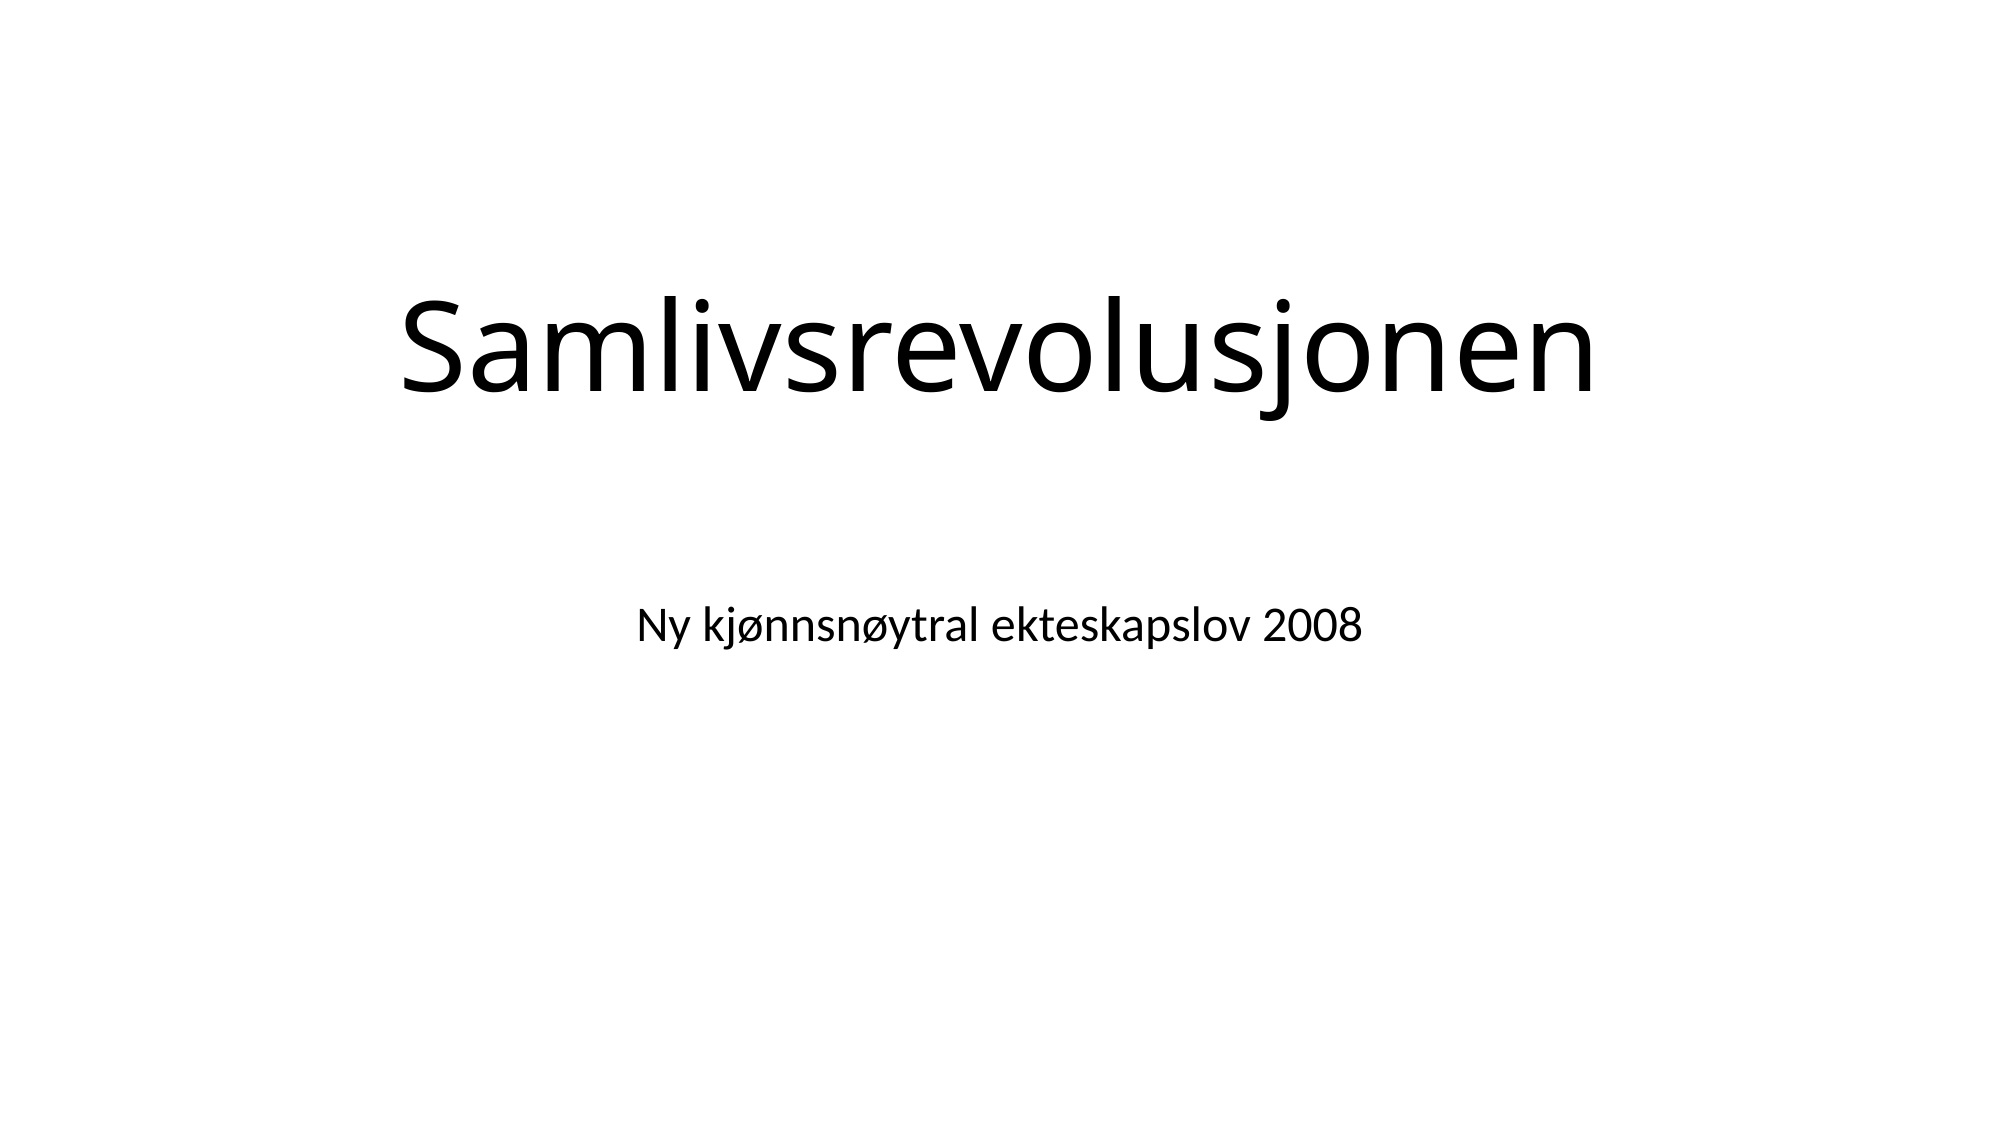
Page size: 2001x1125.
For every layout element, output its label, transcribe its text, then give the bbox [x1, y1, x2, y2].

subtitle Ny kjønnsnøytral ekteskapslov 2008 [249, 590, 1750, 863]
title Samlivsrevolusjonen [249, 184, 1750, 576]
